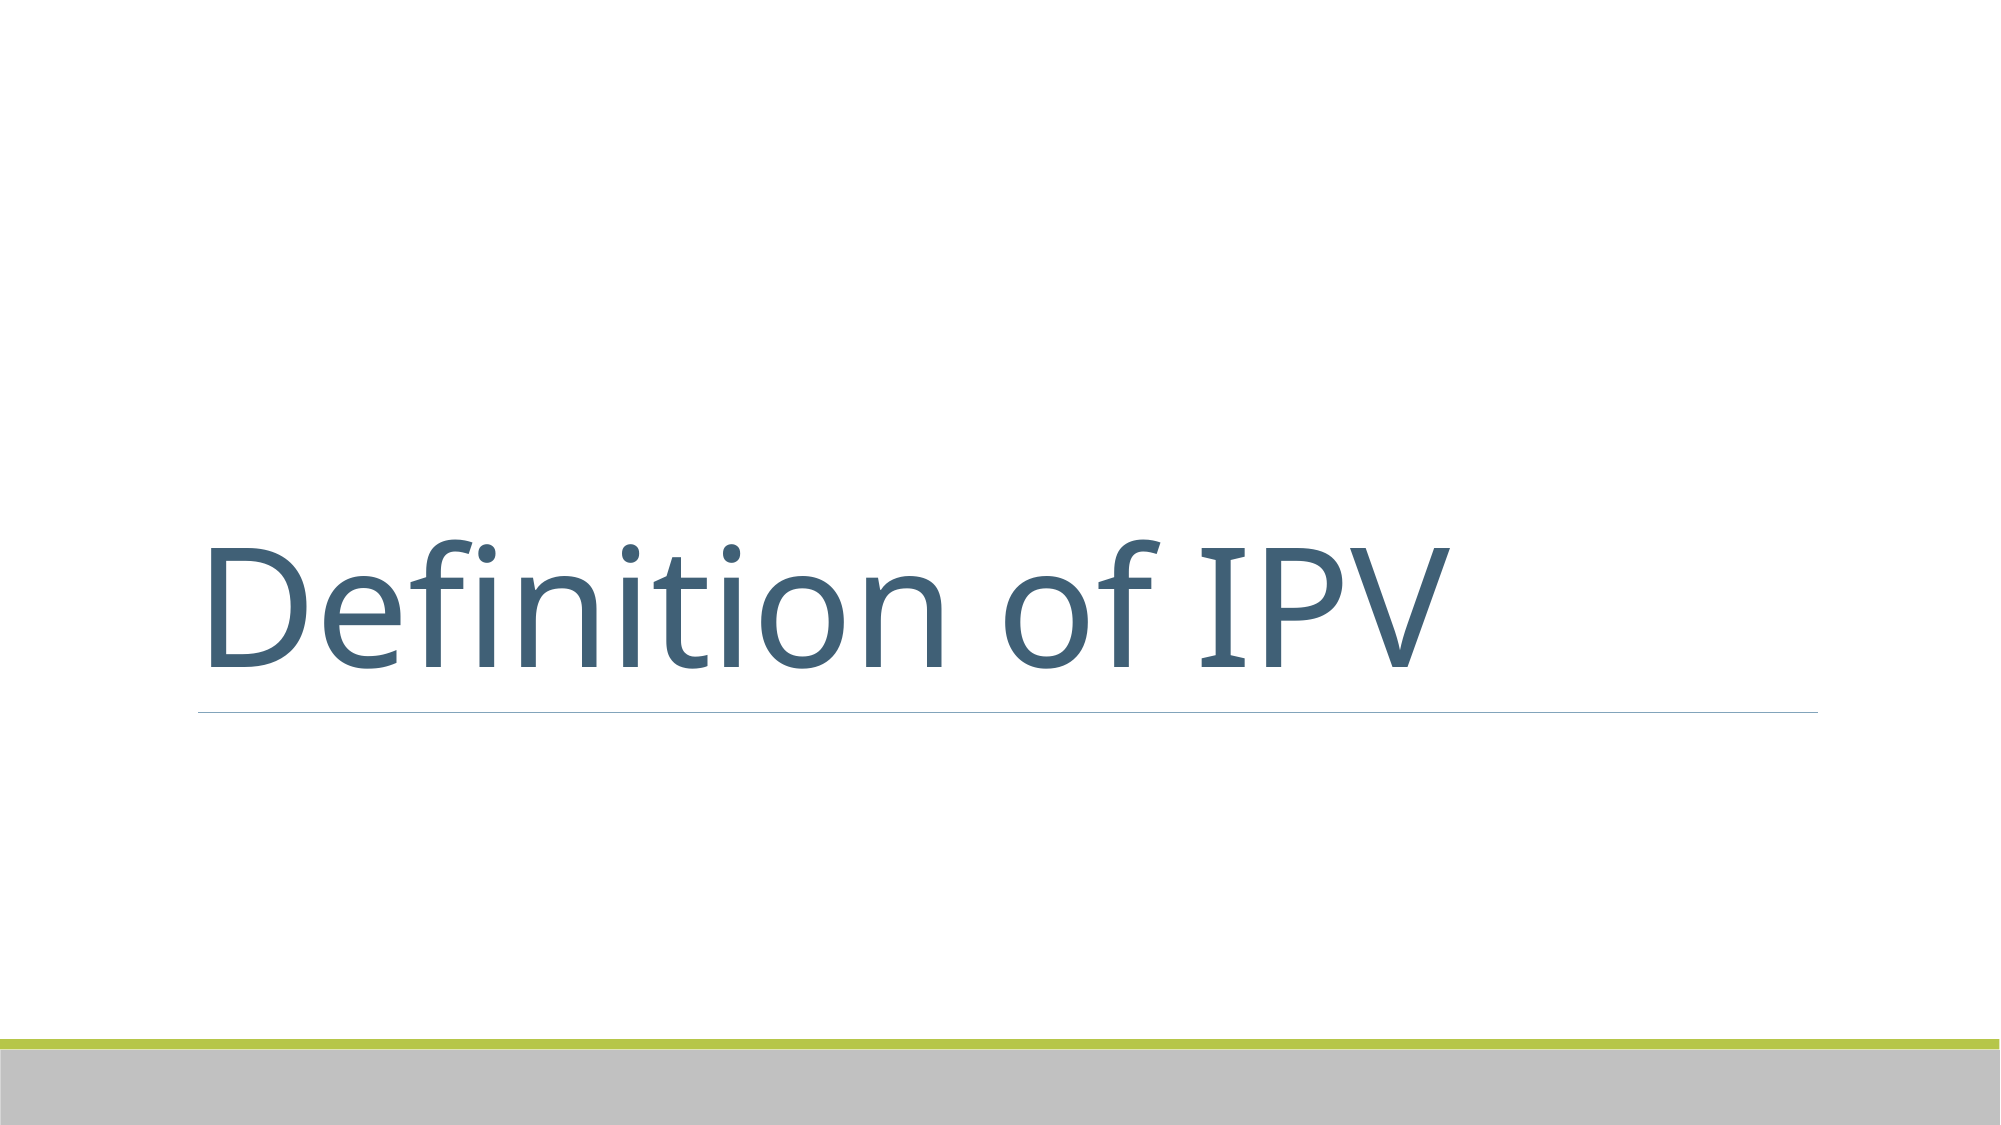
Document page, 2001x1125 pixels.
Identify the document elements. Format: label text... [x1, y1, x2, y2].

title Definition of IPV [180, 124, 1830, 710]
